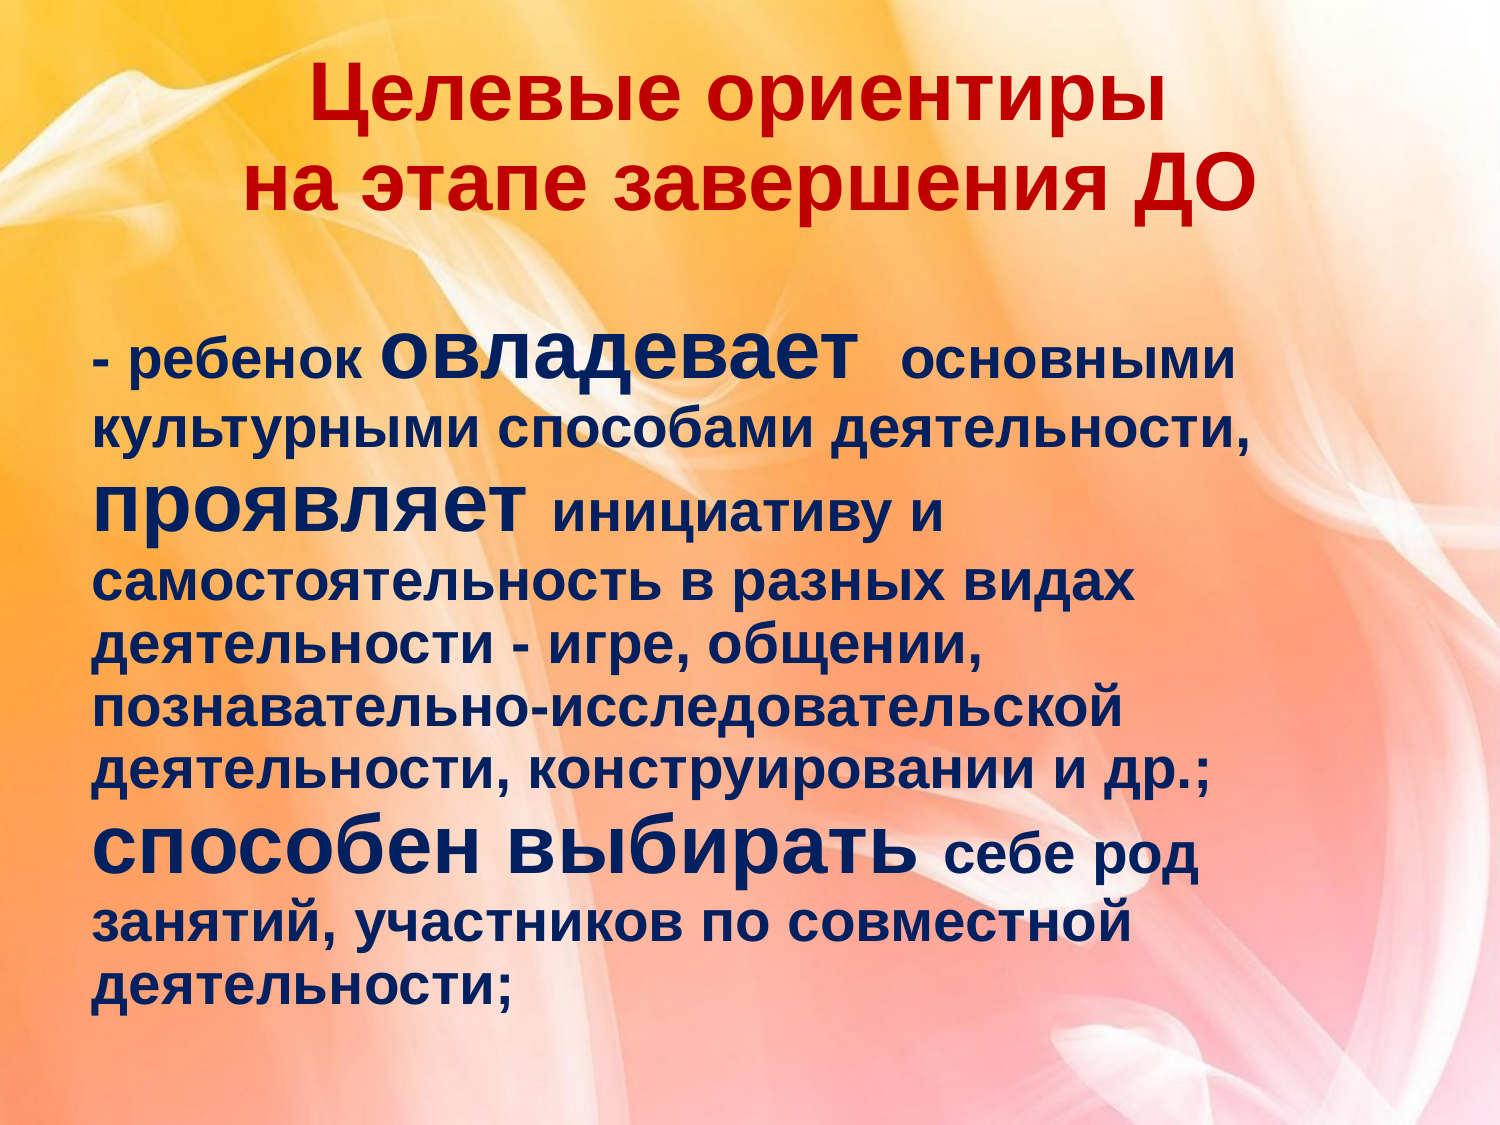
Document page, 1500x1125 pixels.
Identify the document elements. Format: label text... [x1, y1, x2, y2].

list - ребенок овладевает основными культурными способами деятельности, проявляет инициативу и самостоятельность в разных видах деятельности - игре, общении, познавательно-исследовательской деятельности, конструировании и др.; способен выбирать себе род занятий, участников по совместной деятельности; [76, 299, 1447, 1014]
picture [0, 0, 1500, 1125]
title Целевые ориентиры на этапе завершения ДО [41, 45, 1459, 233]
